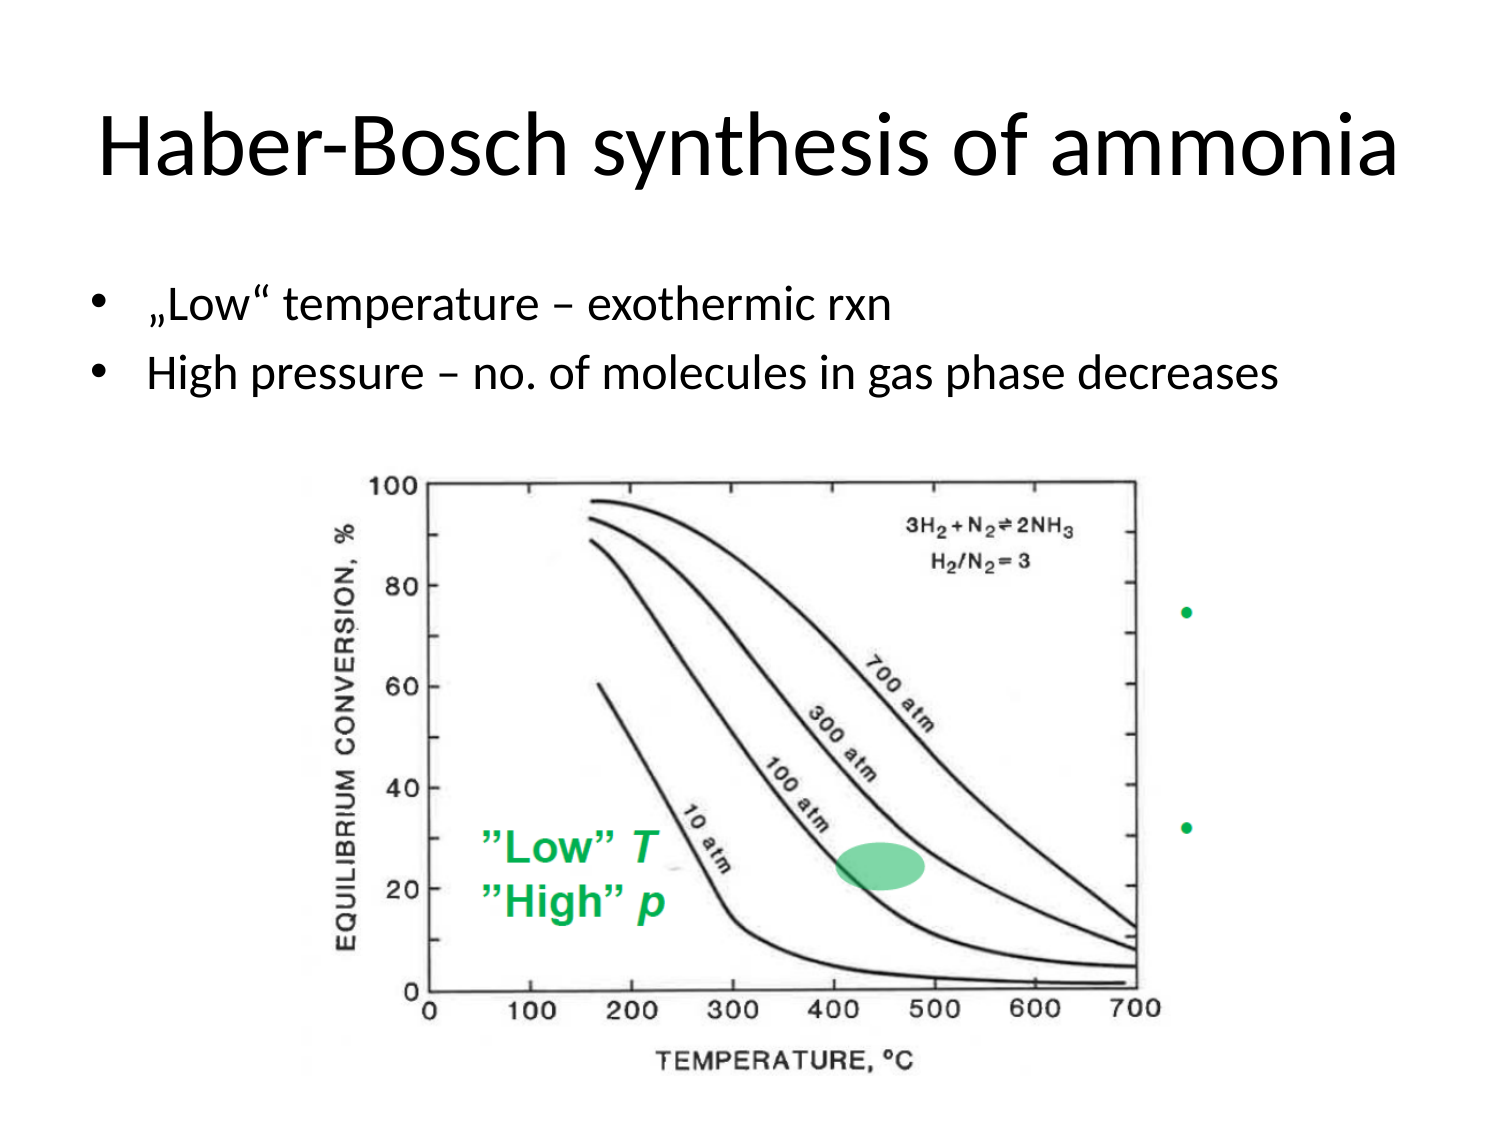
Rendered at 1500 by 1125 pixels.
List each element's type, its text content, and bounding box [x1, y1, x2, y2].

picture [300, 455, 1204, 1100]
list „Low“ temperature – exothermic rxn High pressure – no. of molecules in gas phase decreases [75, 262, 1425, 1005]
title Haber-Bosch synthesis of ammonia [75, 45, 1425, 233]
